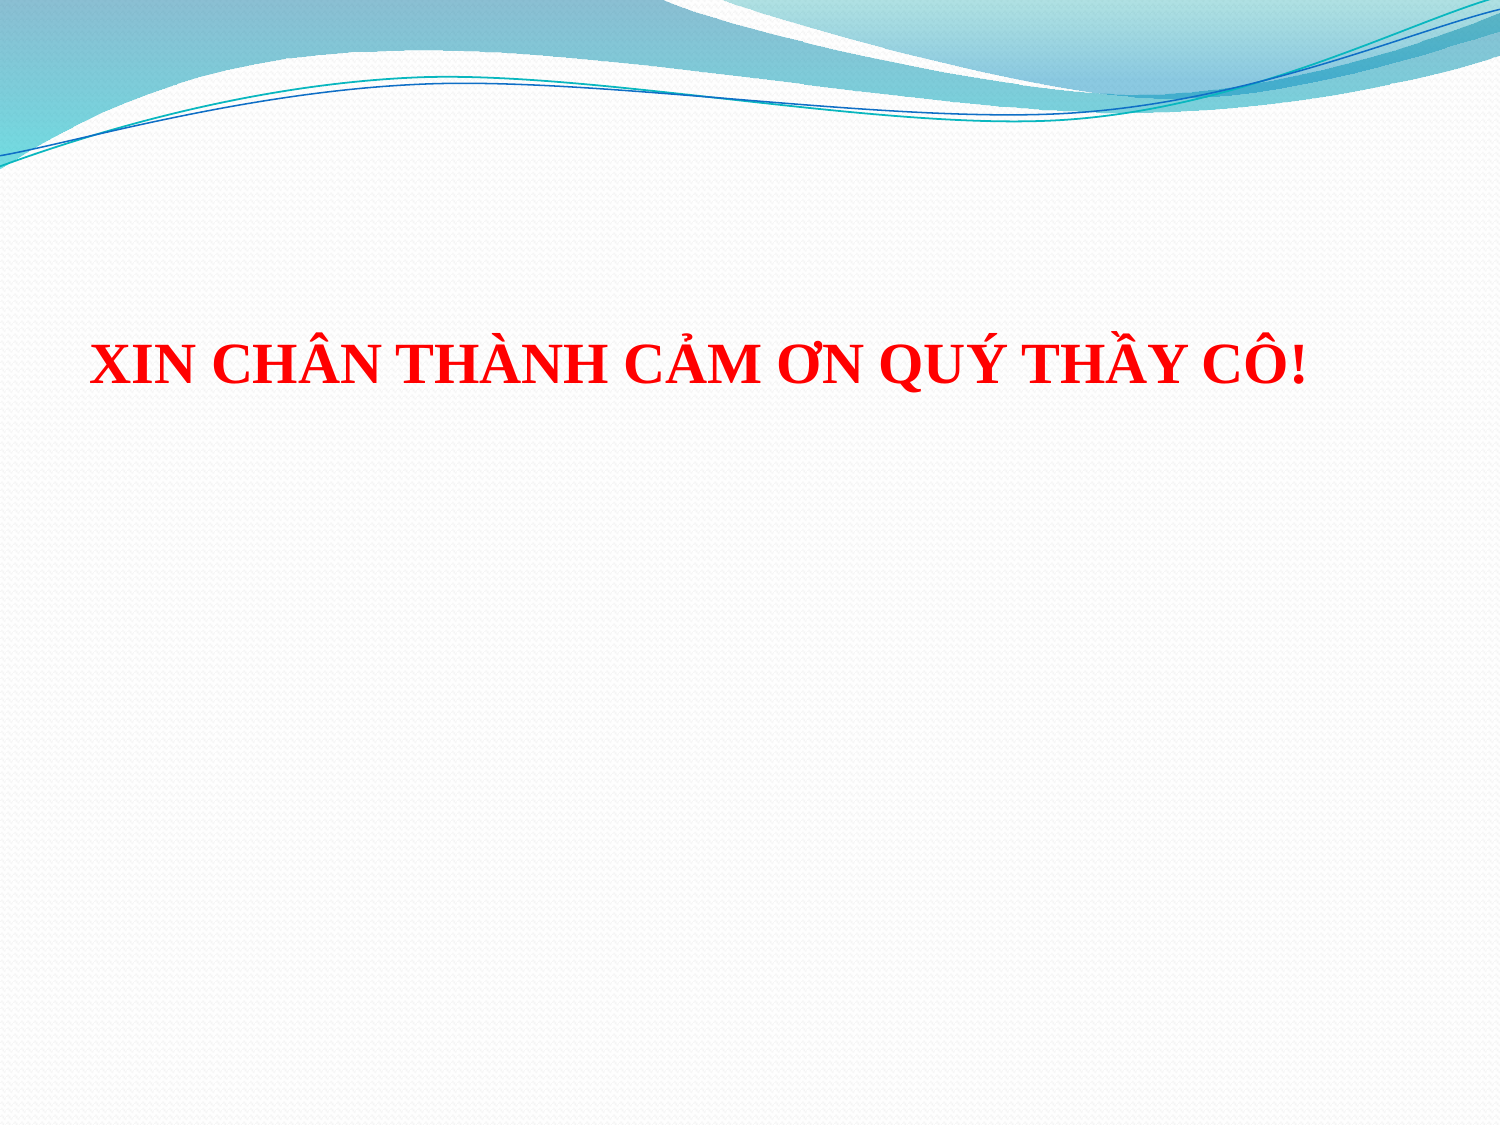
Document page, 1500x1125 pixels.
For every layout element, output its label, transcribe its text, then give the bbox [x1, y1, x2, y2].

list XIN CHÂN THÀNH CẢM ƠN QUÝ THẦY CÔ! [75, 317, 1425, 1038]
